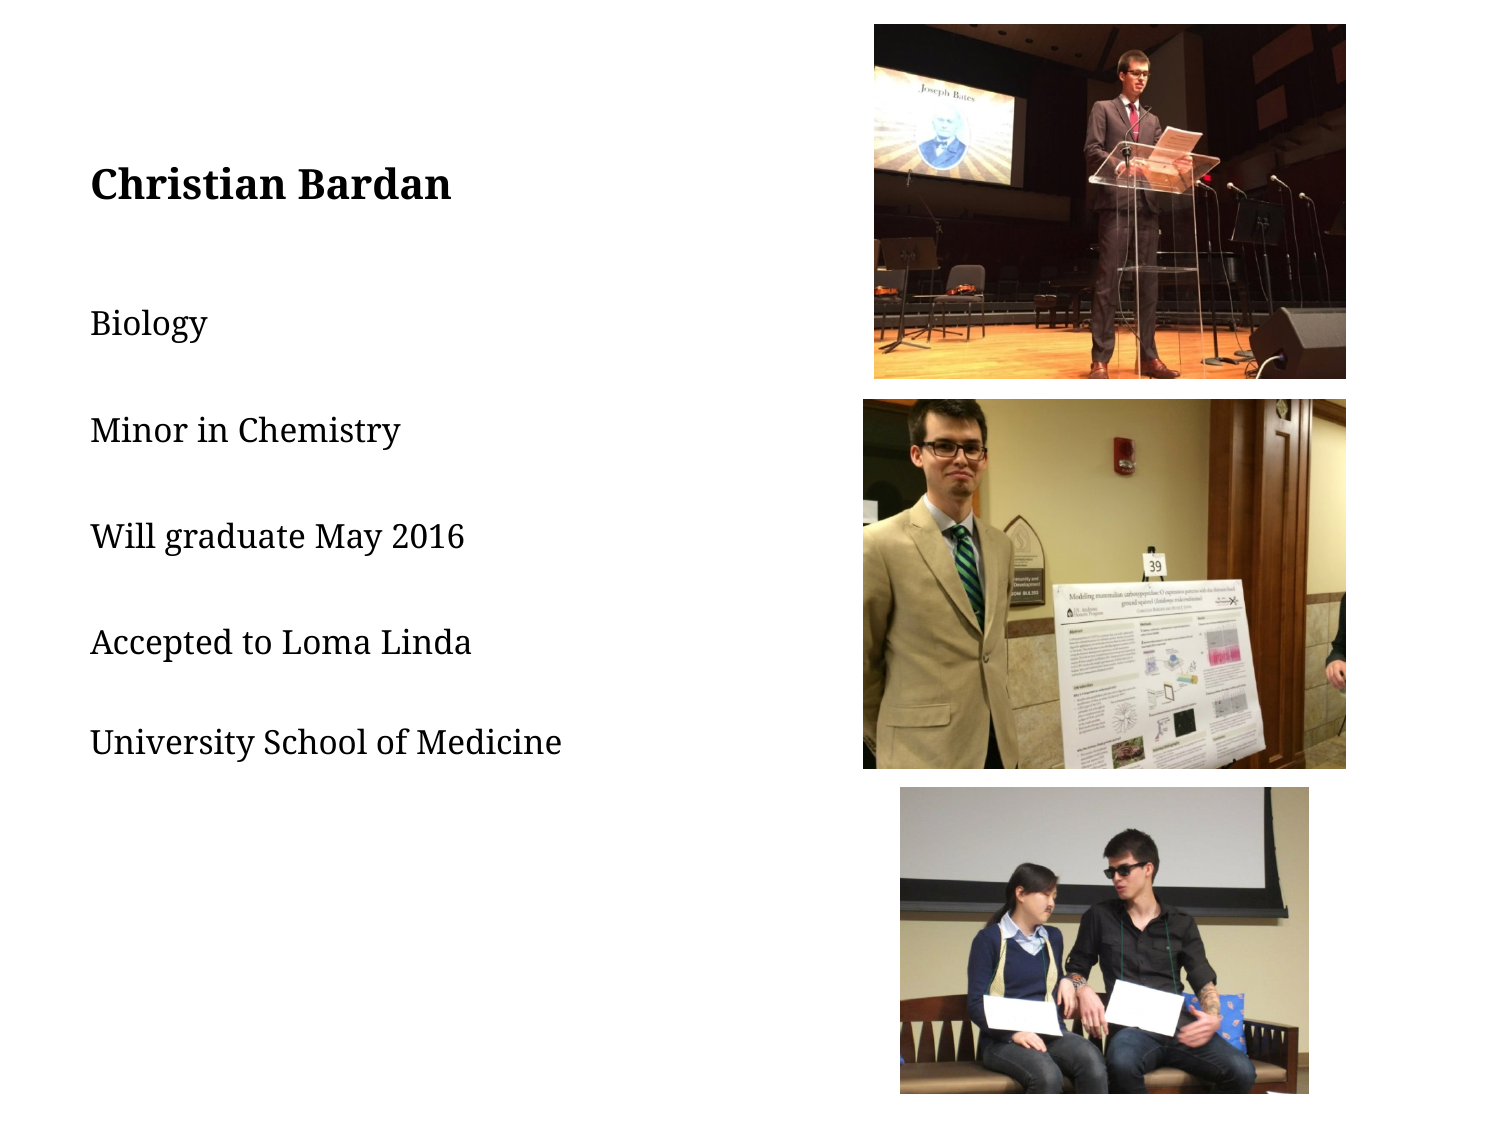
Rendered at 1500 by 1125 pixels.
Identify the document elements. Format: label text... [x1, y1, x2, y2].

picture [874, 24, 1346, 379]
picture [863, 399, 1346, 769]
title Christian Bardan [75, 24, 569, 216]
picture [900, 787, 1309, 1094]
list Biology Minor in Chemistry Will graduate May 2016 Accepted to Loma Linda University School of Medicine [75, 235, 613, 1005]
